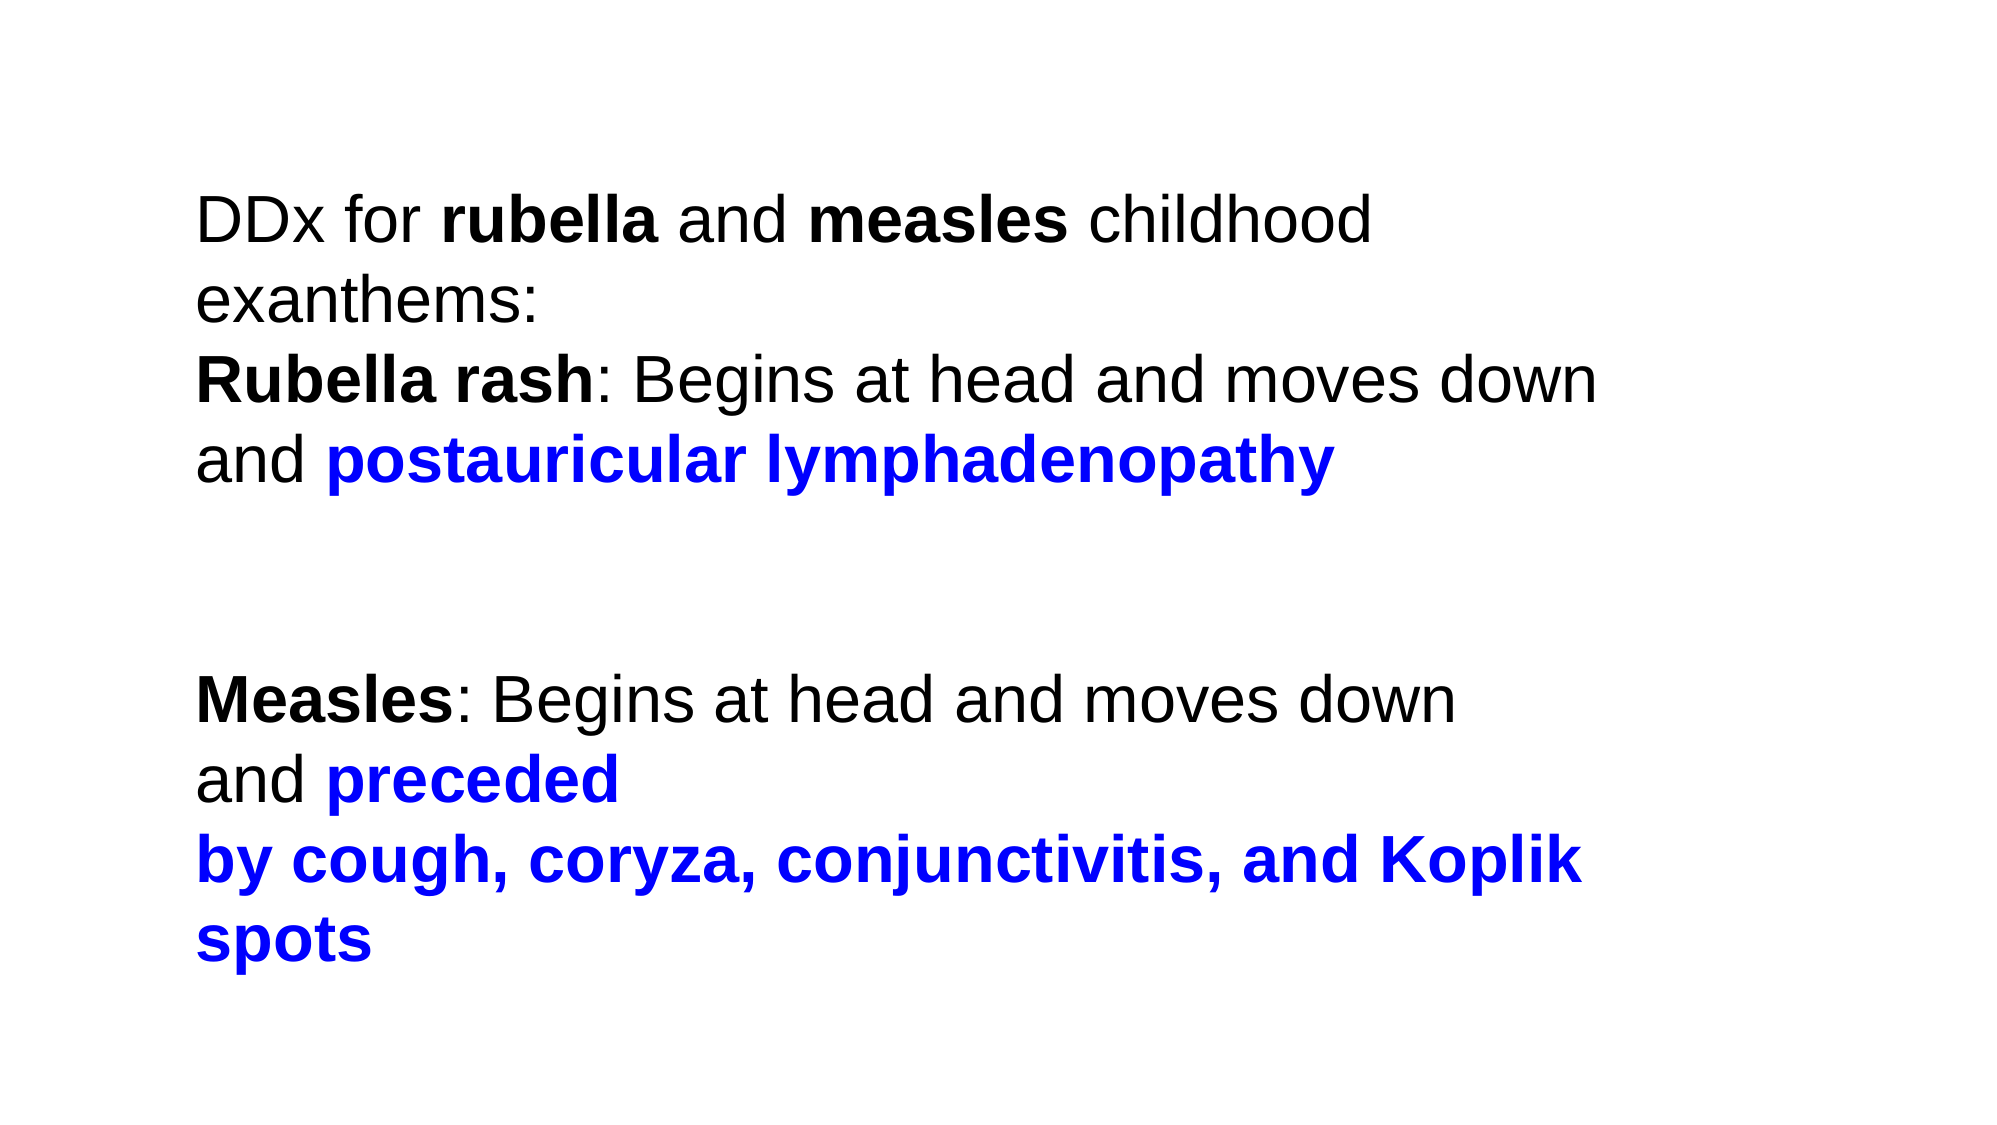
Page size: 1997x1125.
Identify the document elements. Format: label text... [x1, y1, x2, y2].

text_box DDx for rubella and measles childhood exanthems: Rubella rash: Begins at head and moves down and postauricular lymphadenopathy Measles: Begins at head and moves down and preceded by cough, coryza, conjunctivitis, and Koplik spots [181, 168, 1680, 983]
